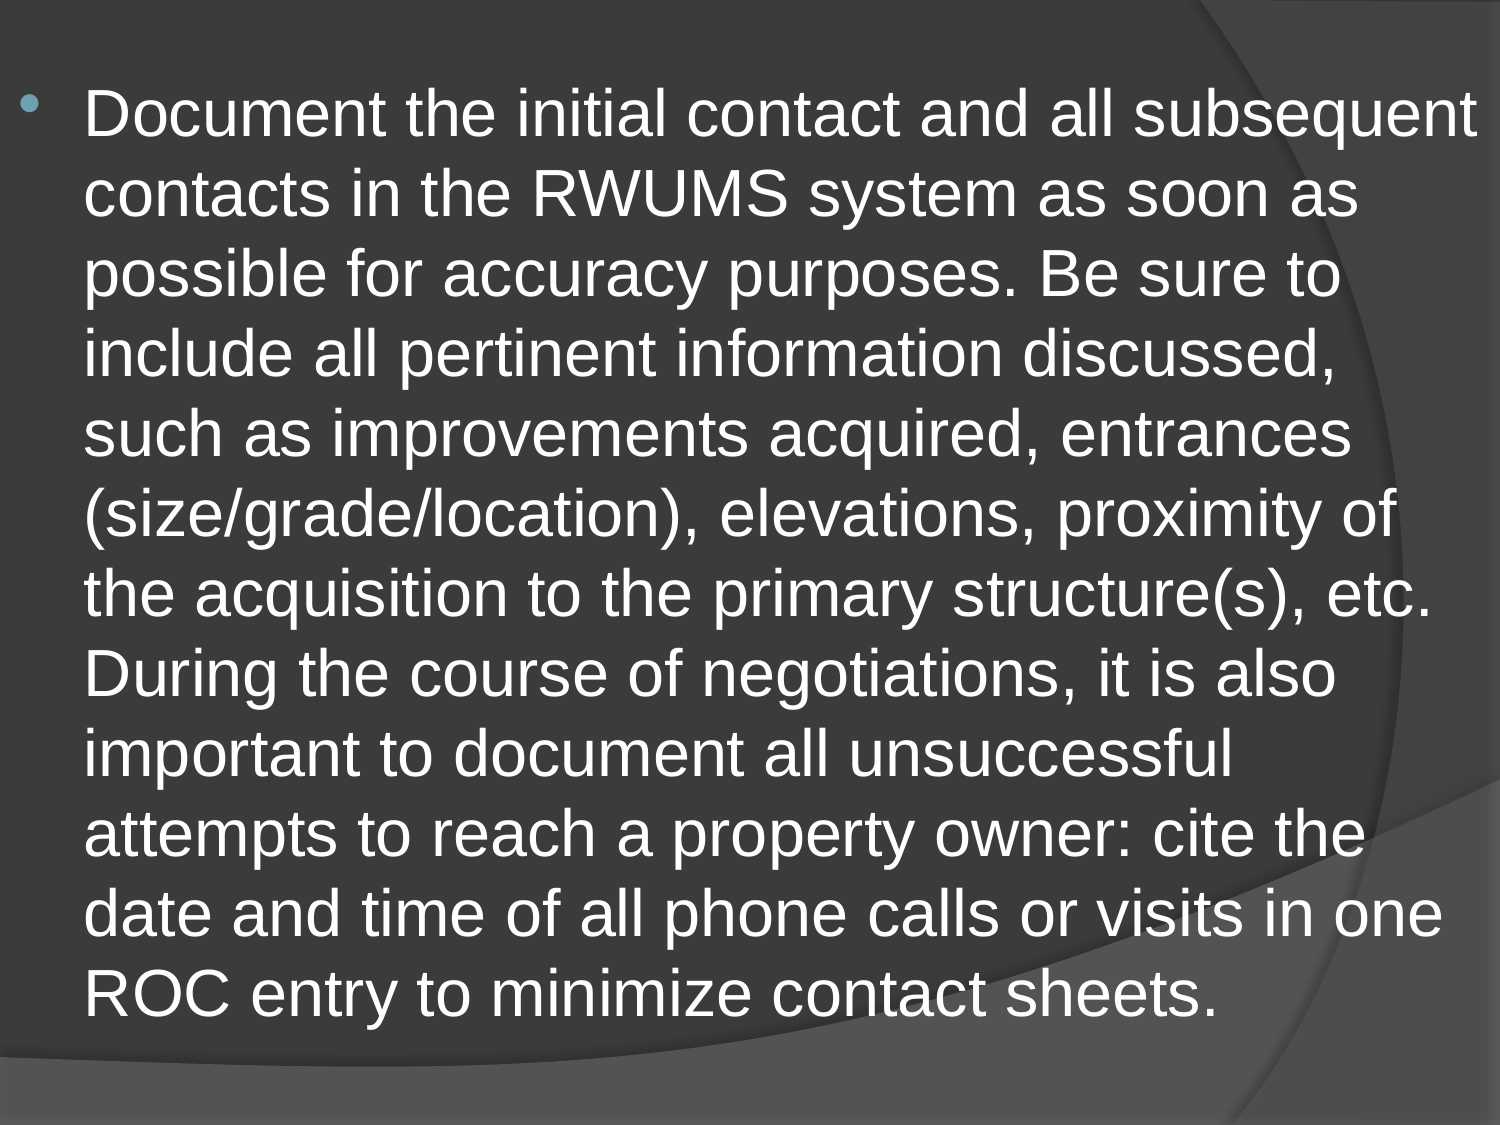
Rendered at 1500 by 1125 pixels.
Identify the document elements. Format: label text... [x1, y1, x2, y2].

text_box Document the initial contact and all subsequent contacts in the RWUMS system as soon as possible for accuracy purposes. Be sure to include all pertinent information discussed, such as improvements acquired, entrances (size/grade/location), elevations, proximity of the acquisition to the primary structure(s), etc. During the course of negotiations, it is also important to document all unsuccessful attempts to reach a property owner: cite the date and time of all phone calls or visits in one ROC entry to minimize contact sheets. [0, 62, 1500, 1063]
